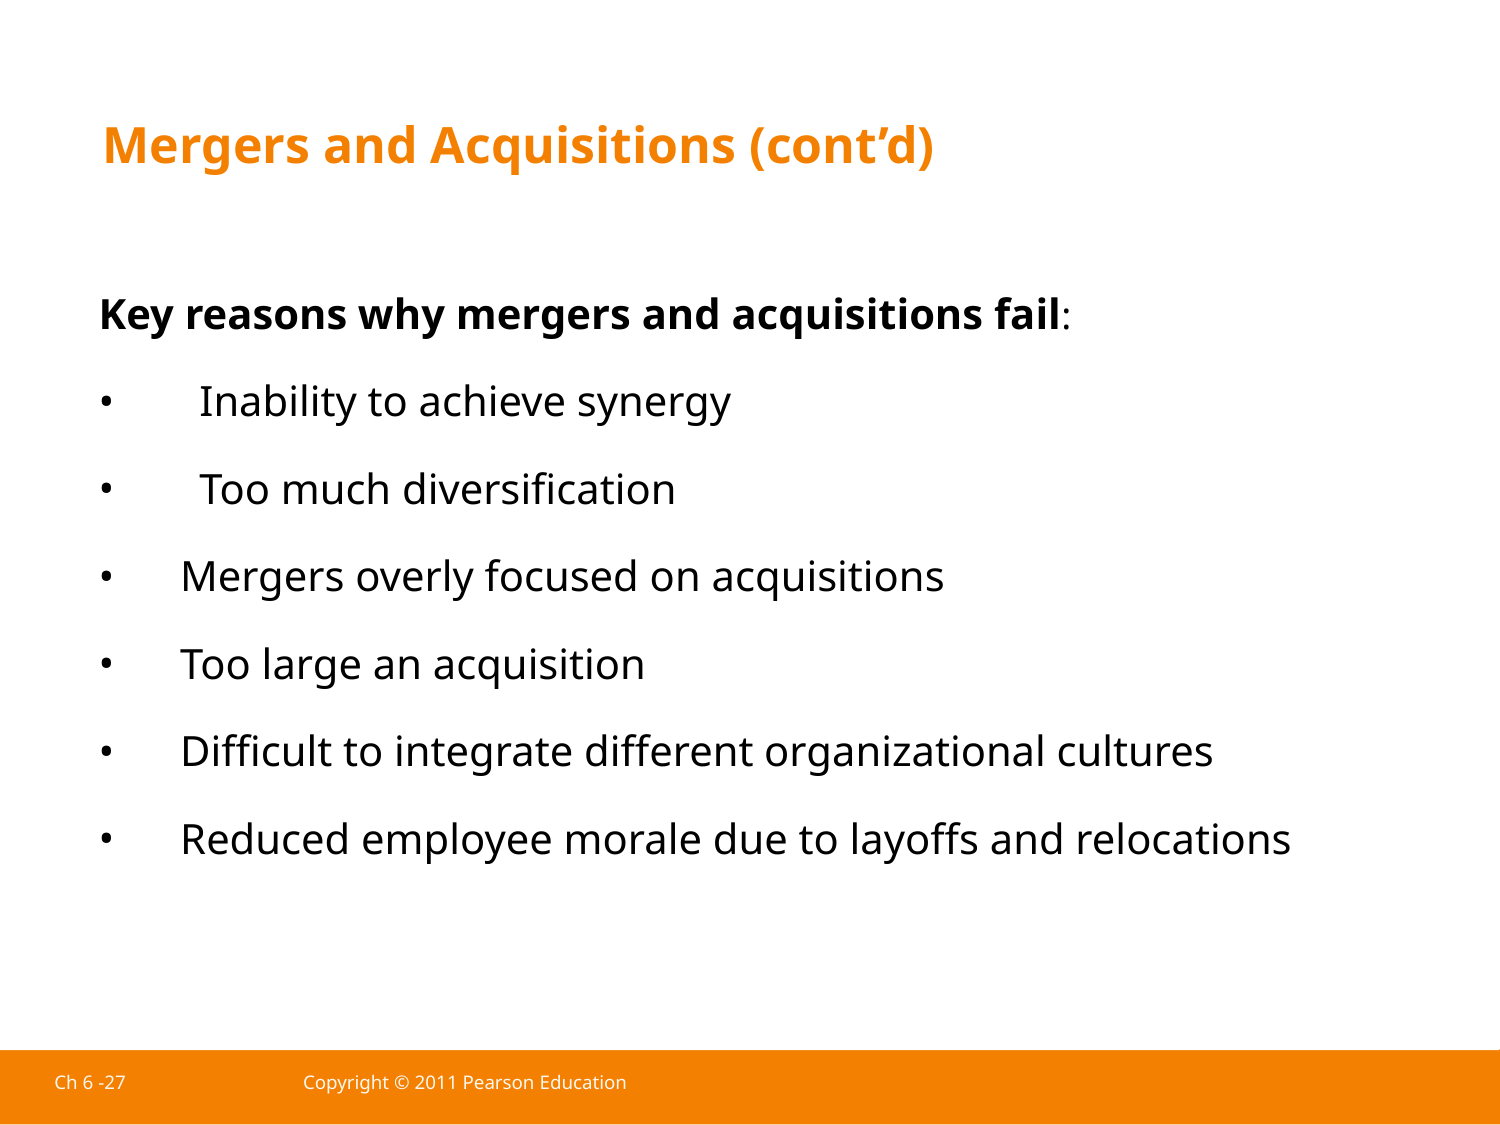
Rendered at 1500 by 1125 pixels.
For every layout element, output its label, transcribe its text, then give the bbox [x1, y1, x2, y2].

picture [1248, 1042, 1500, 1124]
text_box Ch 6 -27 [47, 1070, 165, 1093]
text_box Copyright © 2011 Pearson Education [233, 1070, 697, 1093]
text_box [62, 262, 1451, 876]
text_box Mergers and Acquisitions (cont’d) [87, 105, 1500, 182]
